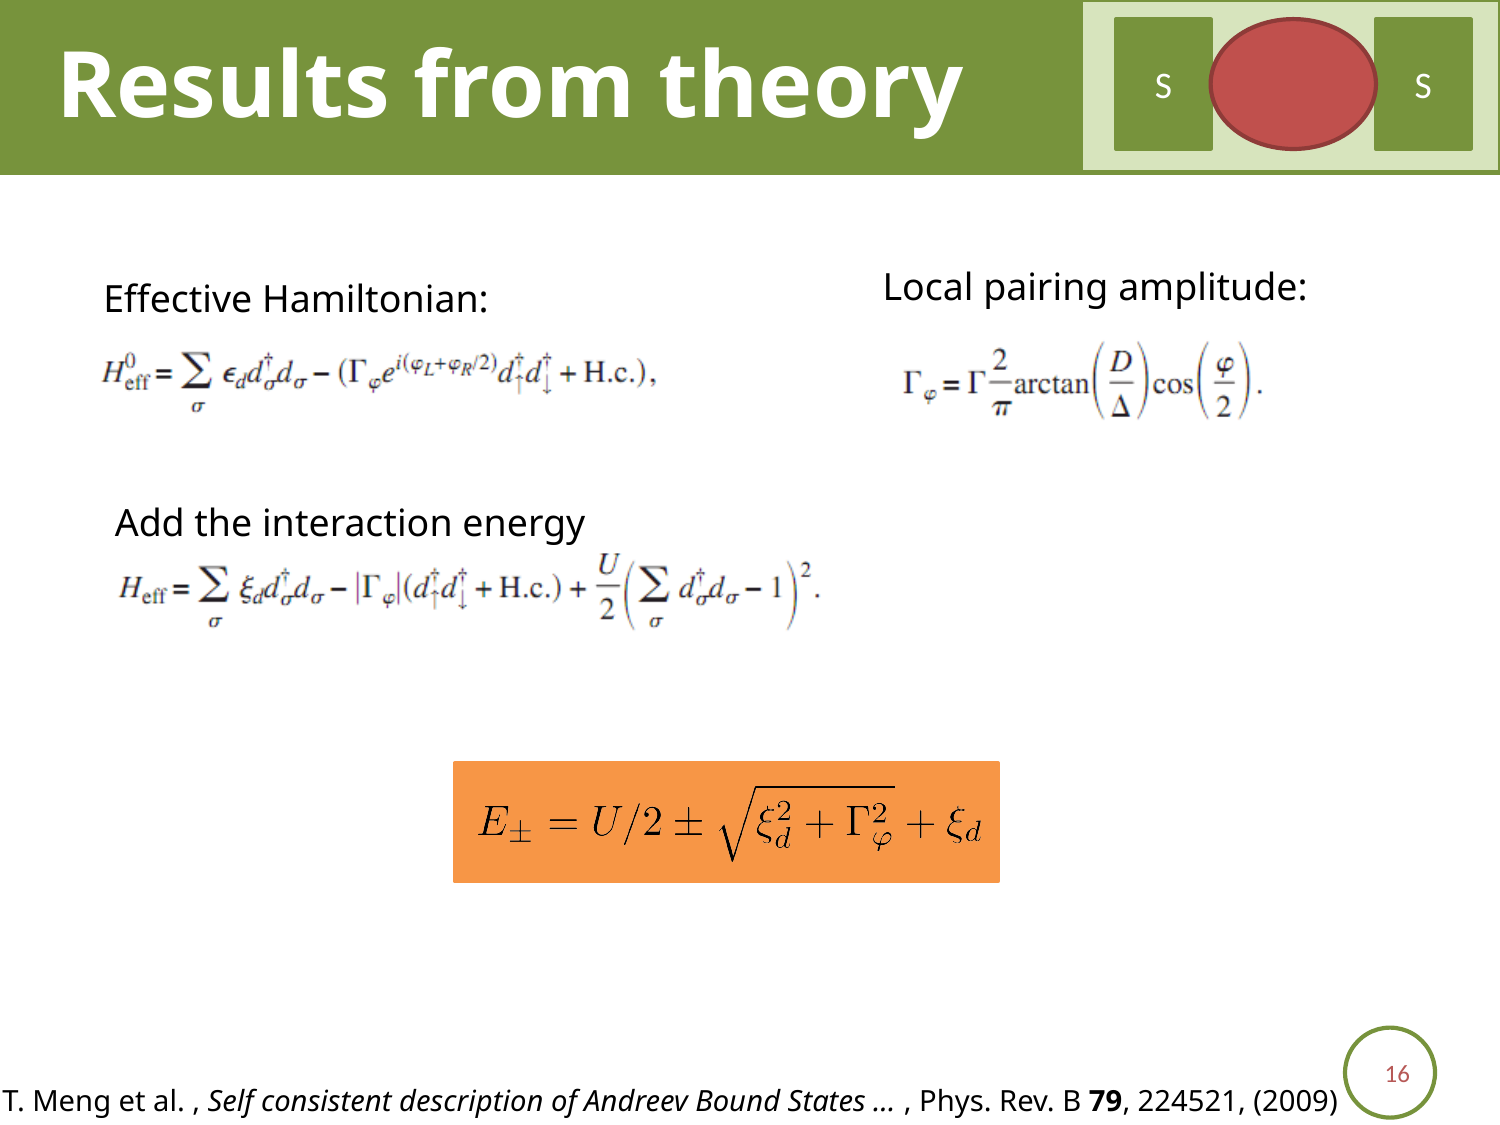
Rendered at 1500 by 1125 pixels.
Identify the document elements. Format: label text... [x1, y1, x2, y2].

text_box Effective Hamiltonian: [88, 267, 514, 327]
text_box S [1374, 17, 1473, 151]
text_box S [1114, 17, 1213, 151]
slide_number 16 [1305, 1042, 1425, 1103]
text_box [454, 762, 999, 882]
text_box Add the interaction energy [100, 491, 601, 525]
text_box Local pairing amplitude: [867, 255, 1333, 315]
picture [879, 326, 1268, 439]
text_box T. Meng et al. , Self consistent description of Andreev Bound States ... , Phys. Rev. B 79, 224521, (2009) [0, 1074, 1353, 1125]
title Results from theory [41, 0, 1199, 161]
text_box [1208, 16, 1379, 152]
picture [88, 526, 833, 647]
picture [88, 337, 667, 420]
